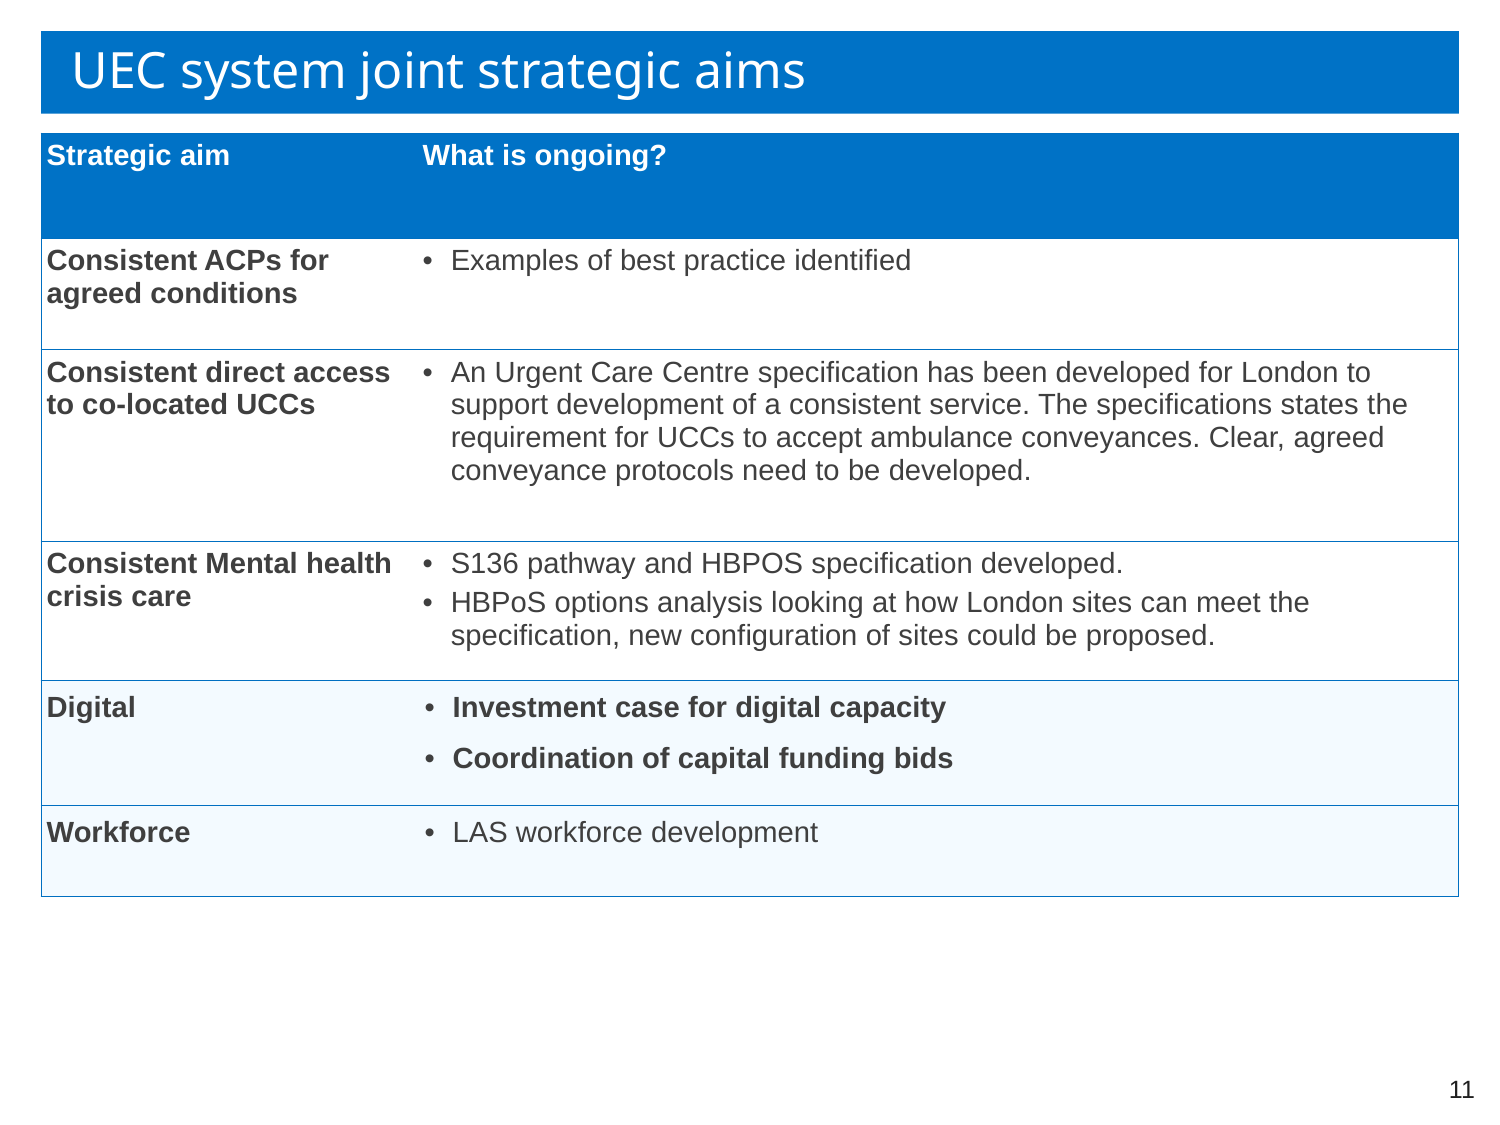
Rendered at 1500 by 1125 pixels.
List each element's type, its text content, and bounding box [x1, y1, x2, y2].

table_header Strategic aim [42, 134, 417, 238]
table_cell Consistent direct access to co-located UCCs [42, 350, 417, 541]
table_cell LAS workforce development [419, 806, 1458, 896]
table_cell Consistent Mental health crisis care [42, 542, 417, 680]
title UEC system joint strategic aims [41, 31, 1459, 114]
table_cell S136 pathway and HBPOS specification developed. HBPoS options analysis looking at how London sites can meet the specification, new configuration of sites could be proposed. [417, 542, 1458, 680]
table_cell Examples of best practice identified [417, 239, 1458, 349]
table_cell An Urgent Care Centre specification has been developed for London to support development of a consistent service. The specifications states the requirement for UCCs to accept ambulance conveyances. Clear, agreed conveyance protocols need to be developed. [417, 350, 1458, 541]
table_header Digital [42, 681, 419, 805]
table_header Investment case for digital capacity Coordination of capital funding bids [419, 681, 1458, 805]
table_cell Consistent ACPs for agreed conditions [42, 239, 417, 349]
table_header What is ongoing? [417, 134, 1458, 238]
table_cell Workforce [42, 806, 419, 896]
slide_number 11 [1139, 1070, 1490, 1106]
